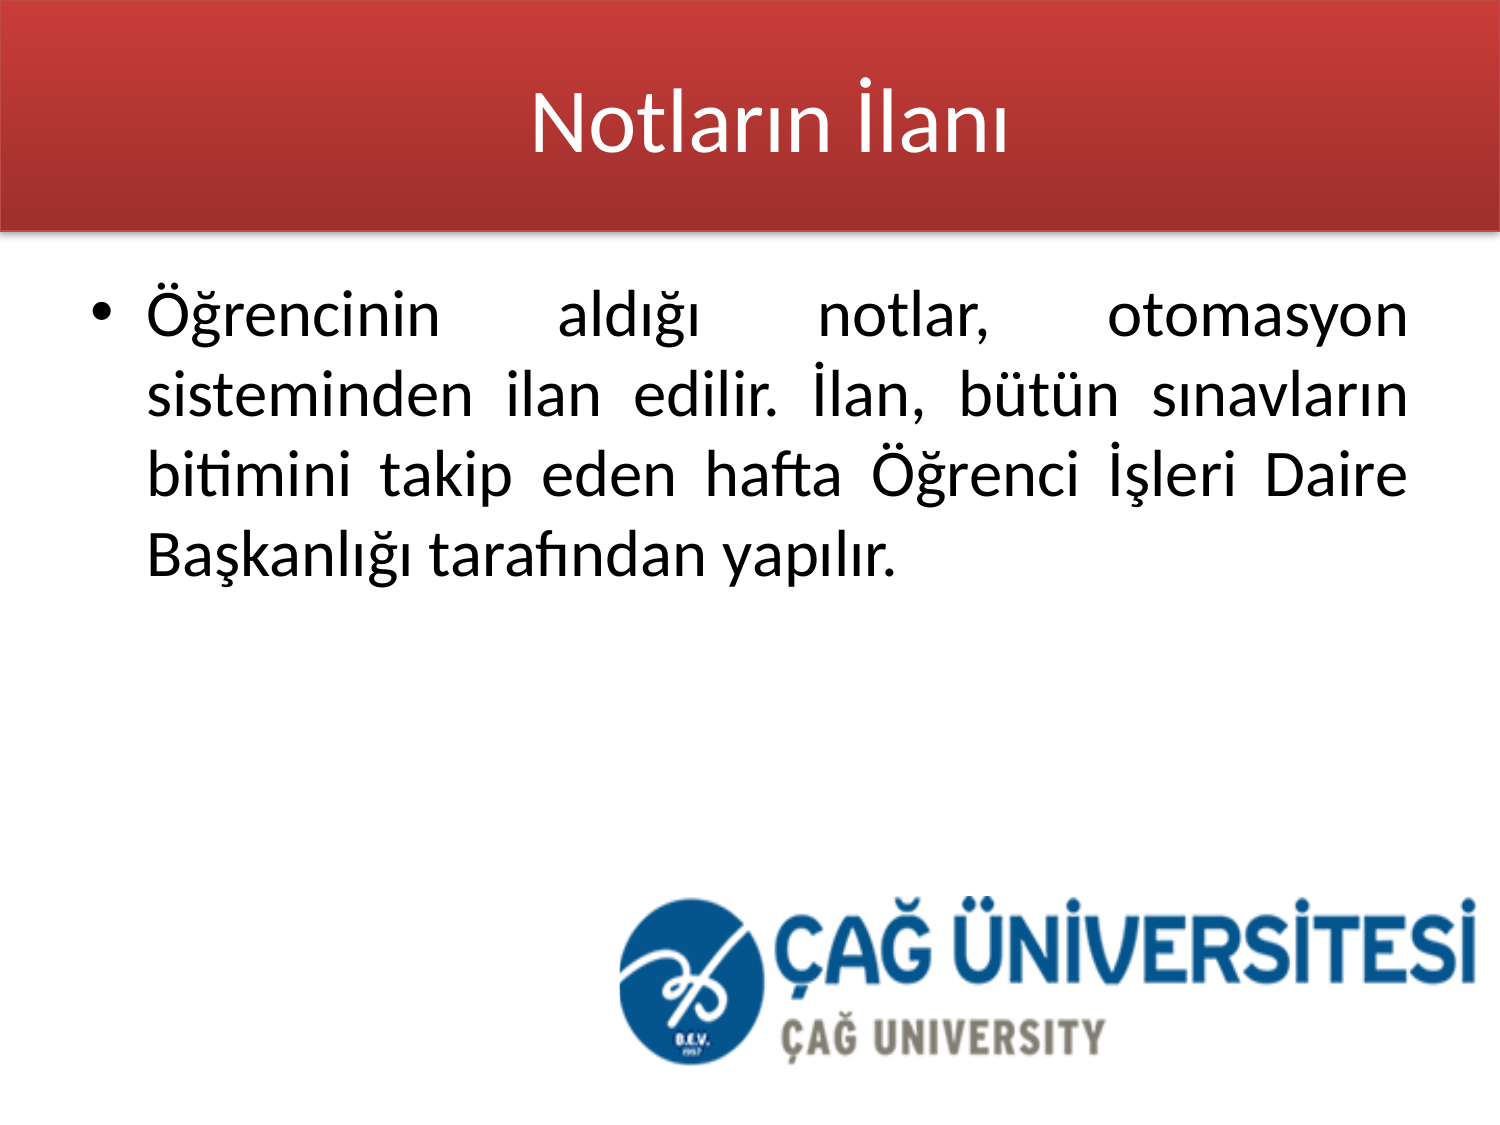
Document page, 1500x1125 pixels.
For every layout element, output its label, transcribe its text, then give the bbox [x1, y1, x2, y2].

list Öğrencinin aldığı notlar, otomasyon sisteminden ilan edilir. İlan, bütün sınavların bitimini takip eden hafta Öğrenci İşleri Daire Başkanlığı tarafından yapılır. [75, 262, 1425, 1005]
title Notların İlanı [0, 0, 1500, 232]
picture [619, 895, 1500, 1086]
